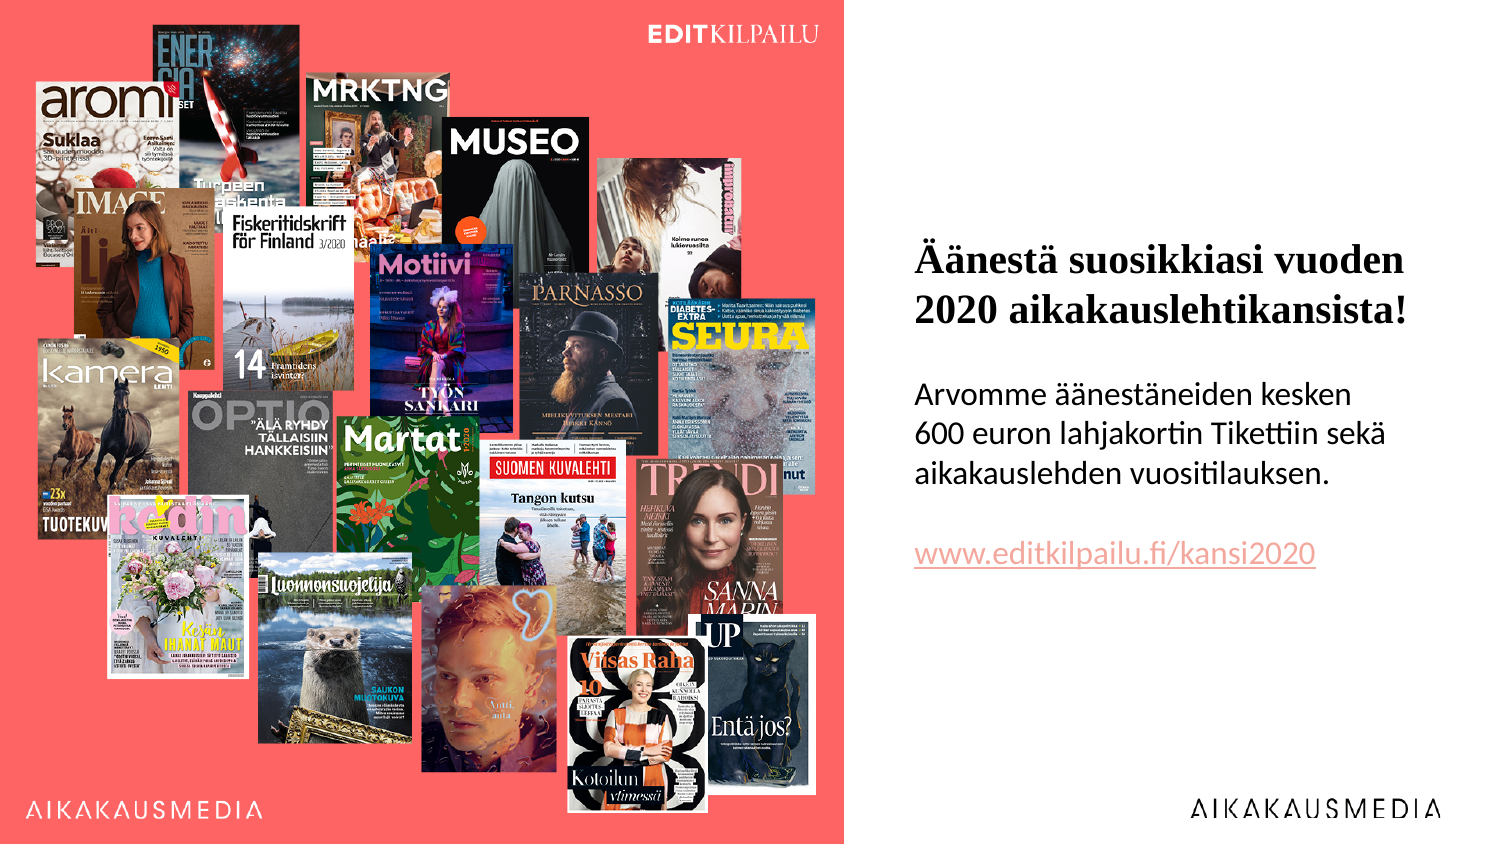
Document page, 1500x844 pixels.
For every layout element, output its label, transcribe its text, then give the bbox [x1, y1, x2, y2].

picture [0, 0, 844, 844]
text_box Äänestä suosikkiasi vuoden 2020 aikakauslehtikansista! Arvomme äänestäneiden kesken 600 euron lahjakortin Tikettiin sekä aikakauslehden vuositilauksen. www.editkilpailu.fi/kansi2020 [899, 224, 1469, 579]
picture [1189, 797, 1441, 818]
